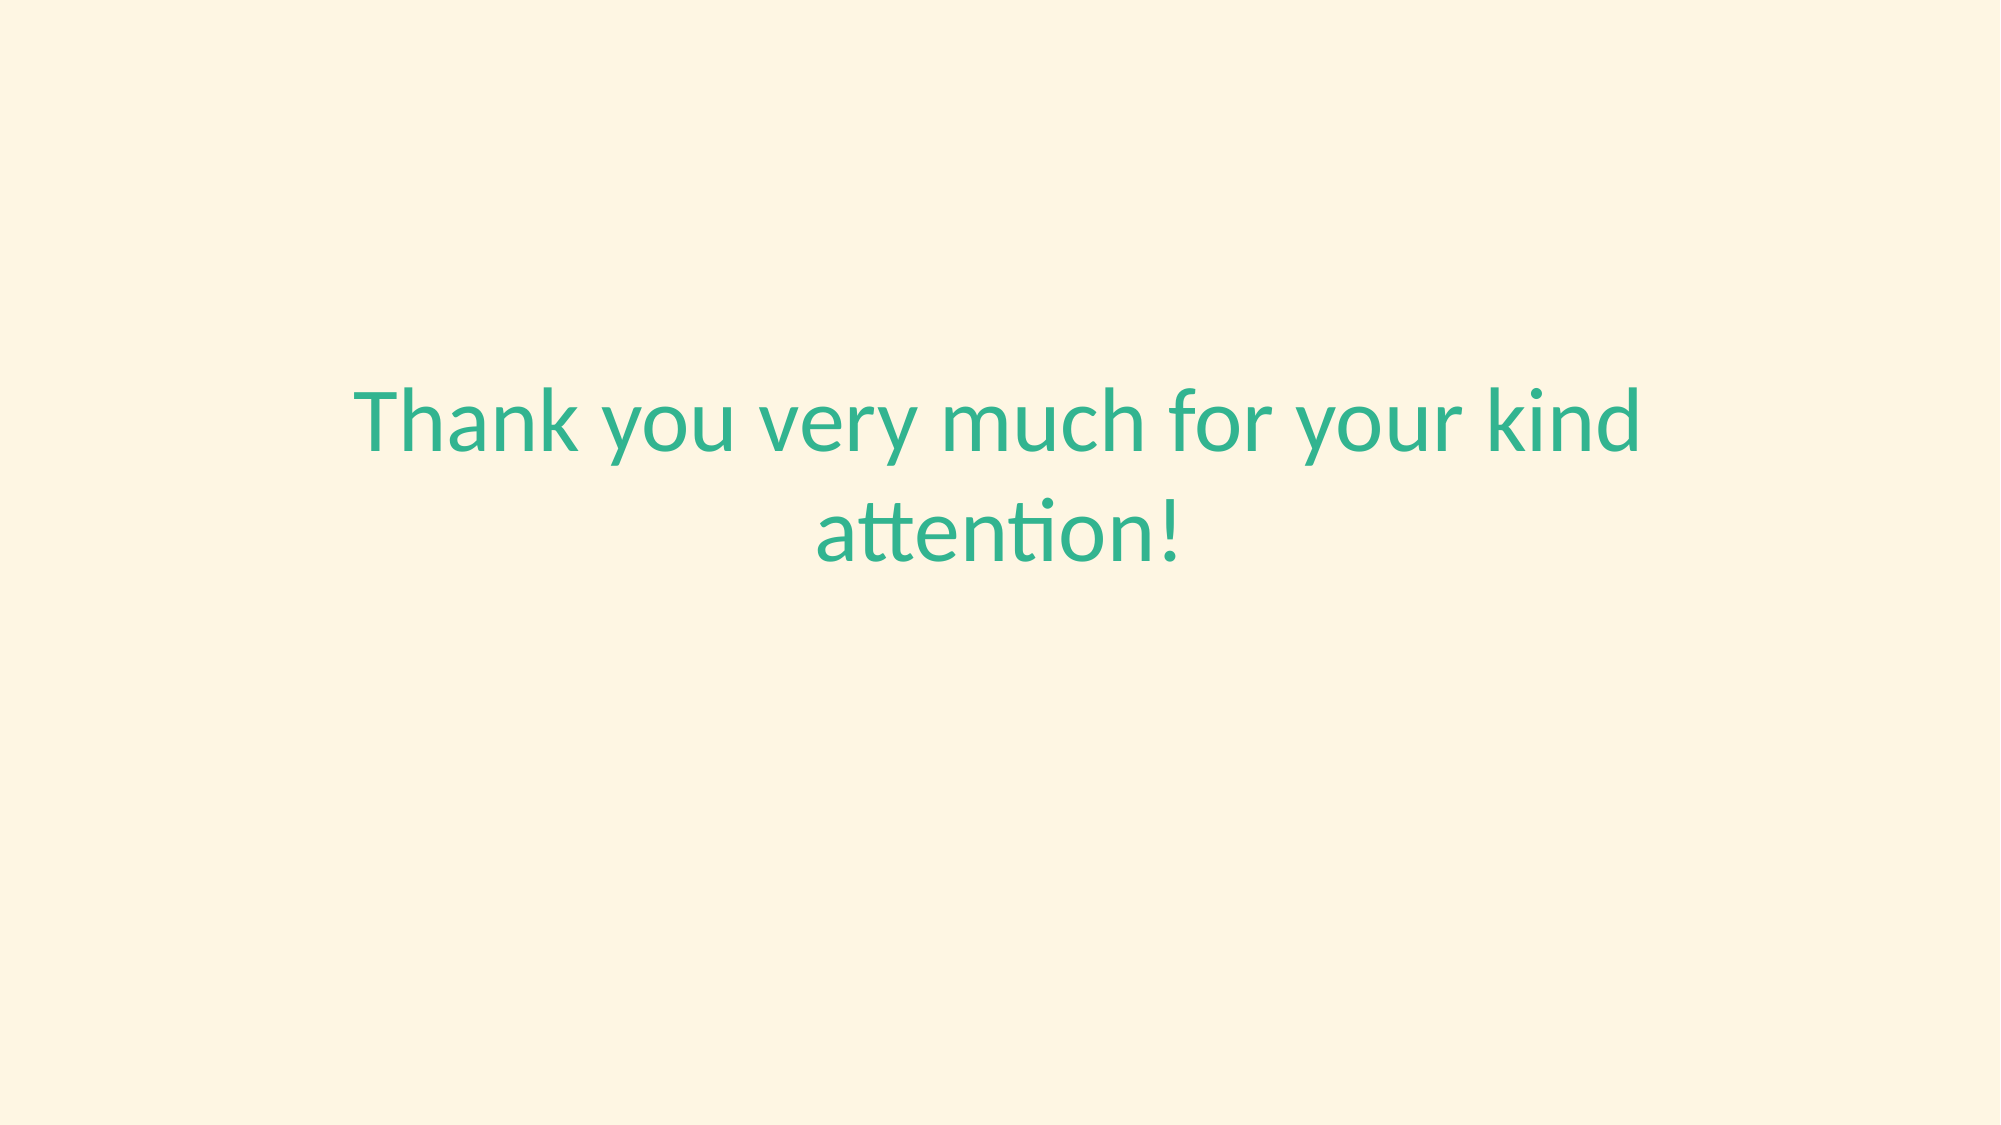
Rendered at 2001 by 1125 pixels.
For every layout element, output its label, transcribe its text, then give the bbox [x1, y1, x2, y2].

title Thank you very much for your kind attention! [150, 349, 1850, 591]
